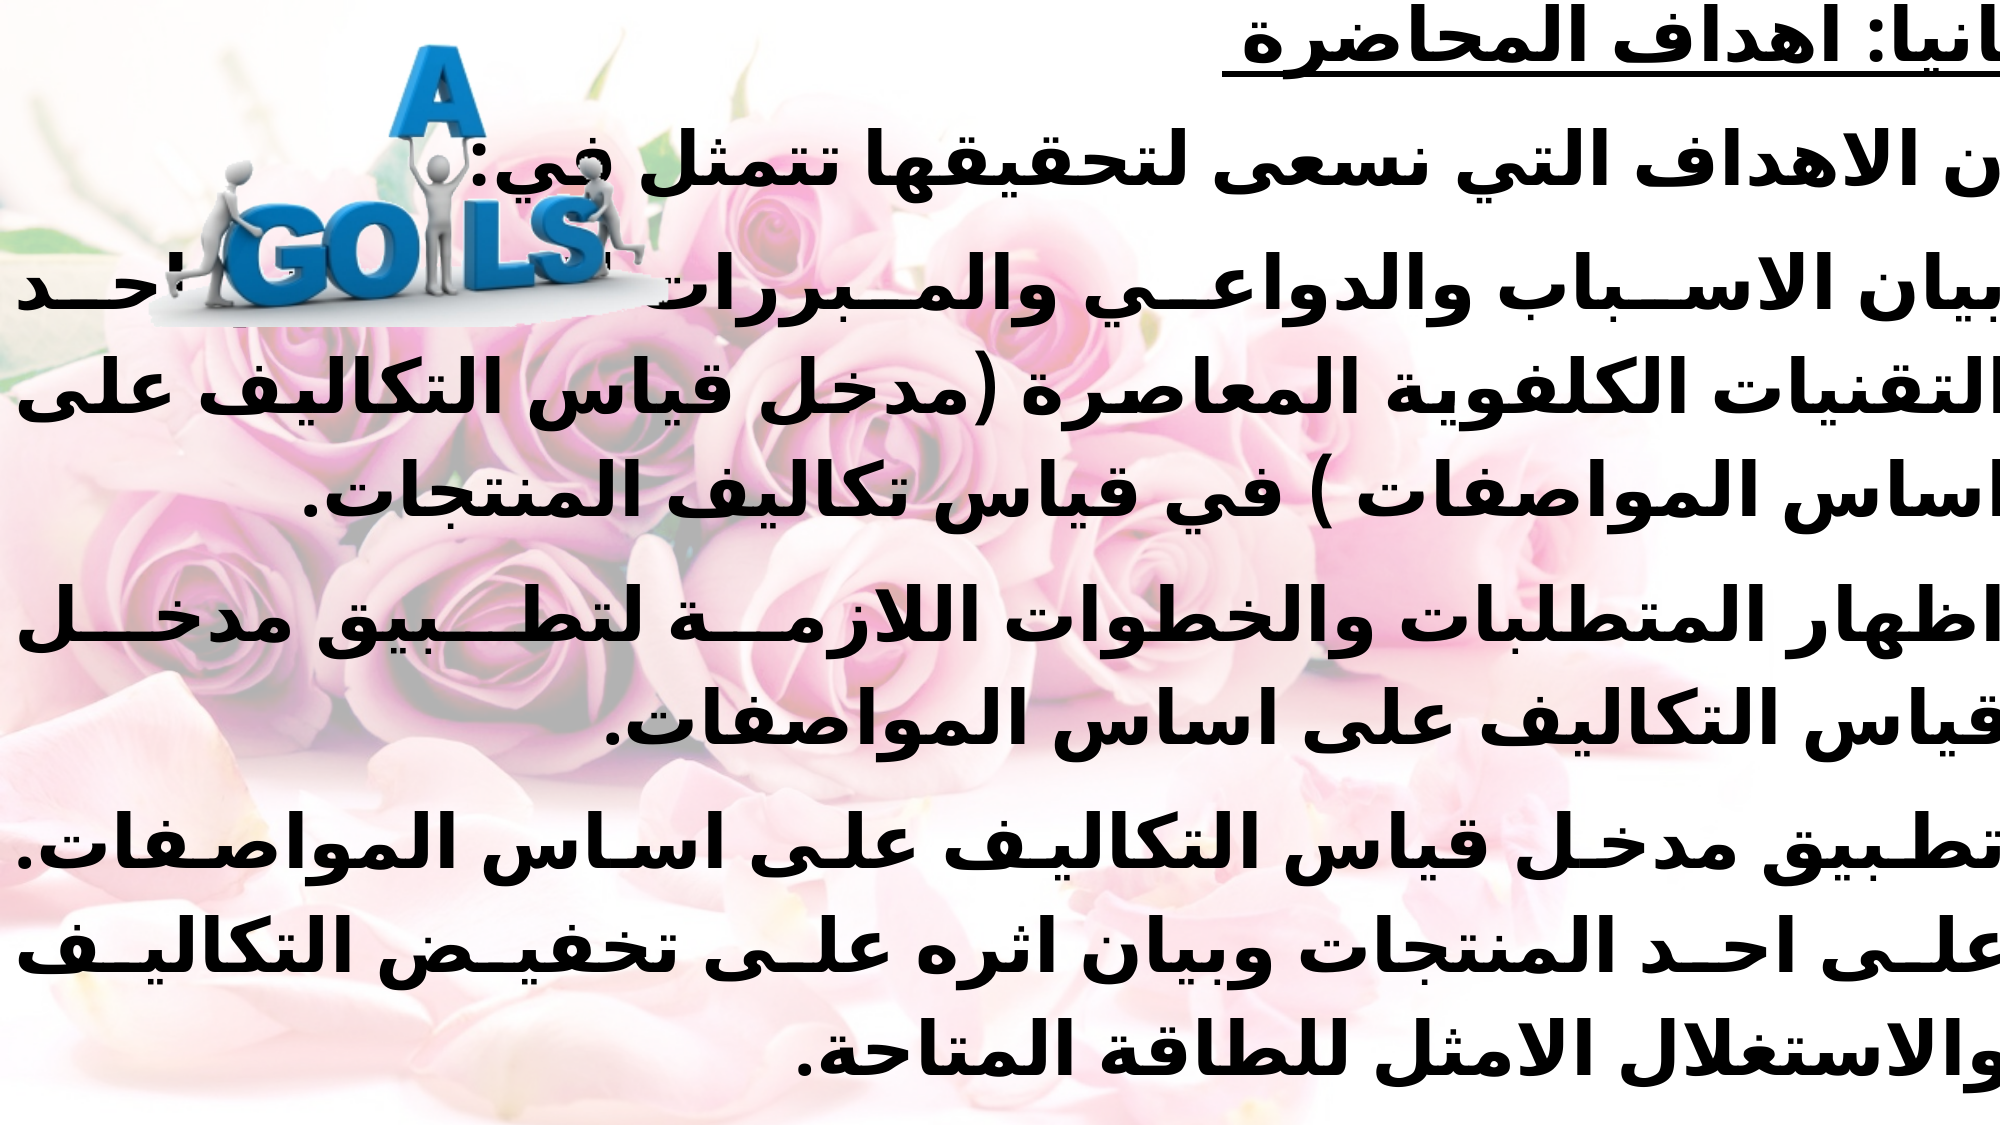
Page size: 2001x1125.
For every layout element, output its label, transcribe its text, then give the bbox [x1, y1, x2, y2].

text_box ثانيا: اهداف المحاضرة ان الاهداف التي نسعى لتحقيقها تتمثل في: بيان الاسباب والدواعي والمبررات لاستخدام احد التقنيات الكلفوية المعاصرة (مدخل قياس التكاليف على اساس المواصفات ) في قياس تكاليف المنتجات. اظهار المتطلبات والخطوات اللازمة لتطبيق مدخل قياس التكاليف على اساس المواصفات. تطبيق مدخل قياس التكاليف على اساس المواصفات. على احد المنتجات وبيان اثره على تخفيض التكاليف والاستغلال الامثل للطاقة المتاحة. بيان دور مدخل قياس التكاليف على اساس المواصفات في توفير معلومات ملائمة لتحديد المزيج الانتاجي الامثللتعزيز الحصة السوقية والارباح للشركات لتحقيق النمو الاقتصادي. [0, 0, 2000, 1125]
picture [148, 24, 669, 327]
